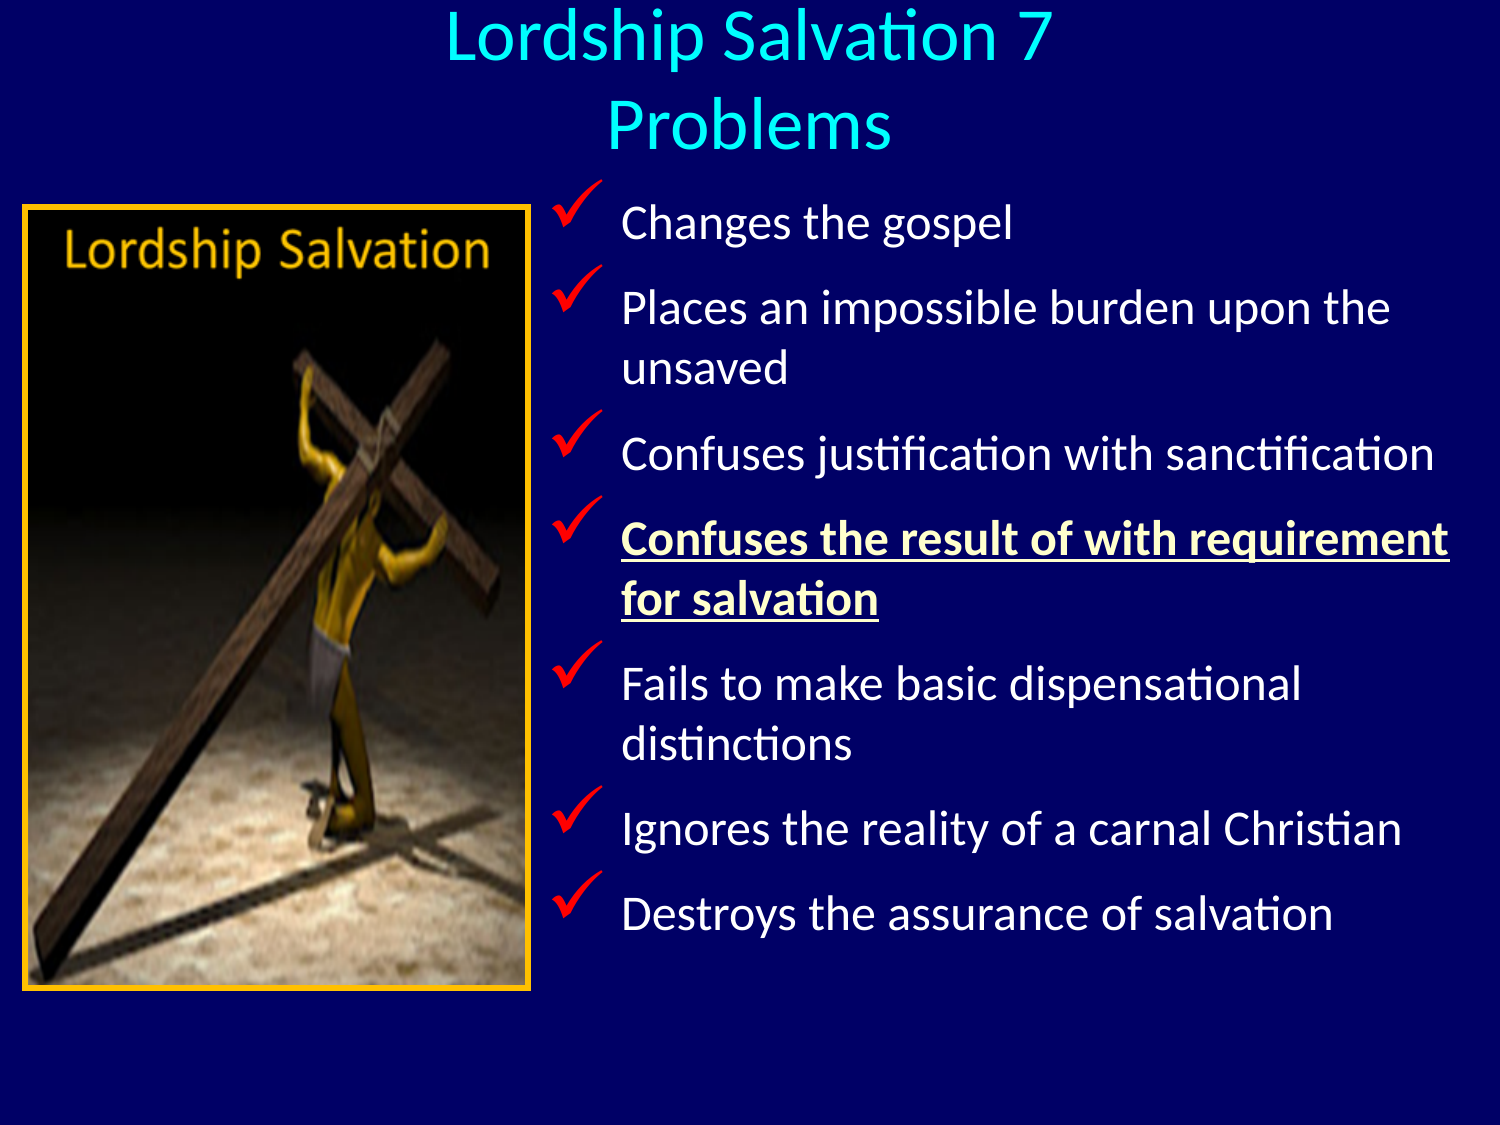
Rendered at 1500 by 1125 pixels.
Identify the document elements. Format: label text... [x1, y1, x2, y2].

picture [27, 209, 526, 986]
list Changes the gospel Places an impossible burden upon the unsaved Confuses justification with sanctification Confuses the result of with requirement for salvation Fails to make basic dispensational distinctions Ignores the reality of a carnal Christian Destroys the assurance of salvation [525, 182, 1475, 975]
title Lordship Salvation 7 Problems [278, 0, 1222, 150]
